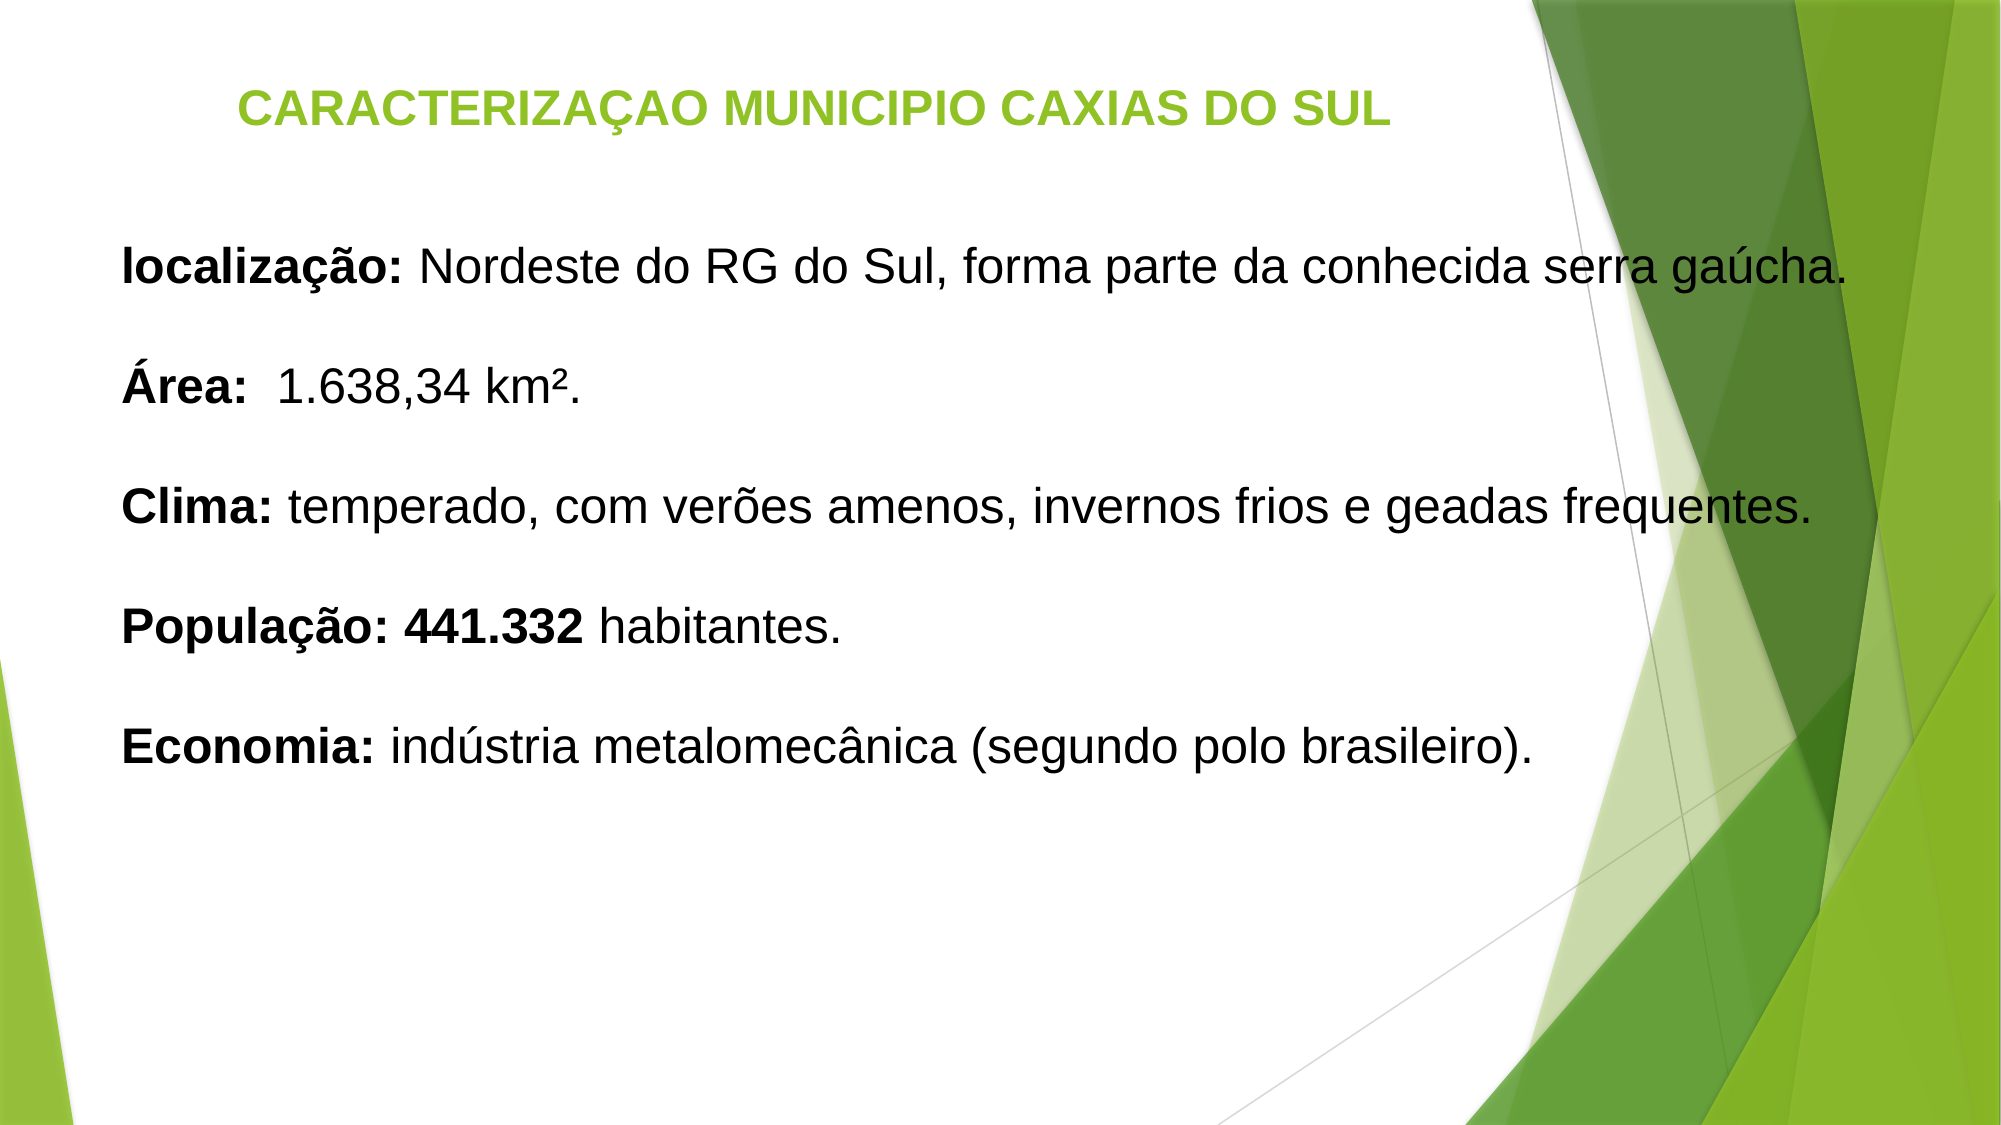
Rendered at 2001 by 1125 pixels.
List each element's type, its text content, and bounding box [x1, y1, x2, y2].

text_box CARACTERIZAÇAO MUNICIPIO CAXIAS DO SUL [223, 68, 1408, 106]
text_box localização: Nordeste do RG do Sul, forma parte da conhecida serra gaúcha. Área: 1.638,34 km². Clima: temperado, com verões amenos, invernos frios e geadas frequentes. População: 441.332 habitantes. Economia: indústria metalomecânica (segundo polo brasileiro). [106, 106, 1919, 872]
